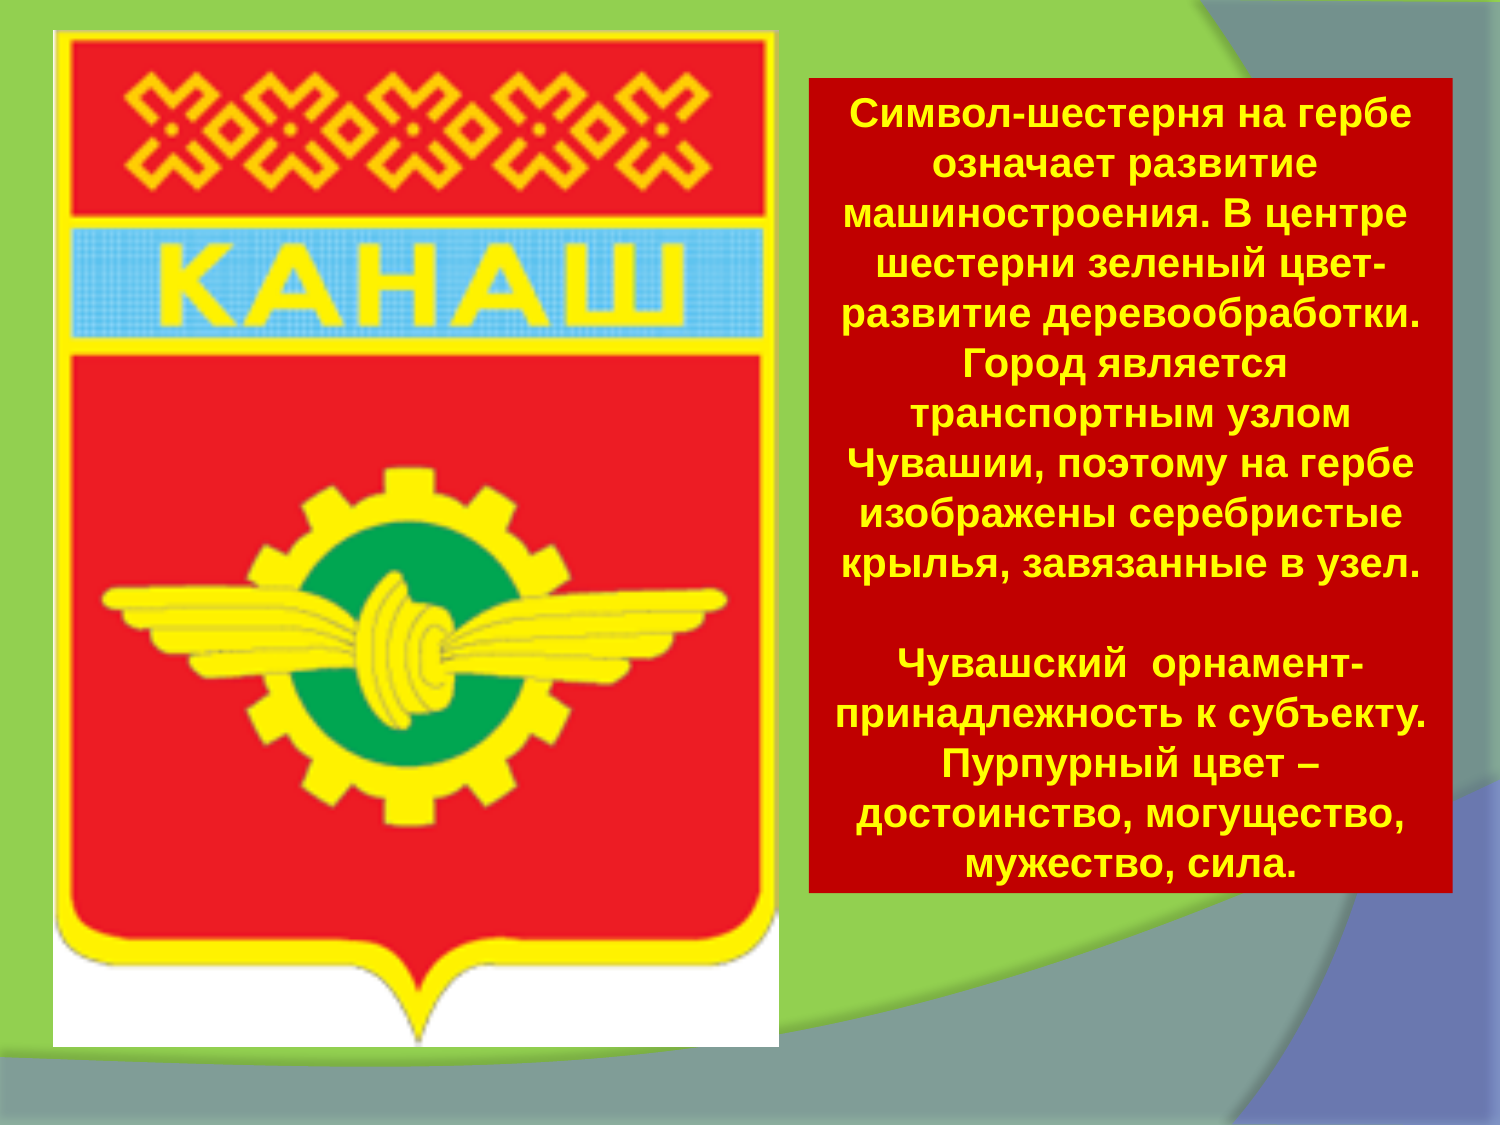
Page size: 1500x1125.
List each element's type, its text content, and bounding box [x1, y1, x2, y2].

text_box Символ-шестерня на гербе означает развитие машиностроения. В центре шестерни зеленый цвет-развитие деревообработки. Город является транспортным узлом Чувашии, поэтому на гербе изображены серебристые крылья, завязанные в узел. Чувашский орнамент- принадлежность к субъекту. Пурпурный цвет – достоинство, могущество, мужество, сила. [808, 78, 1453, 894]
picture [52, 30, 779, 1047]
